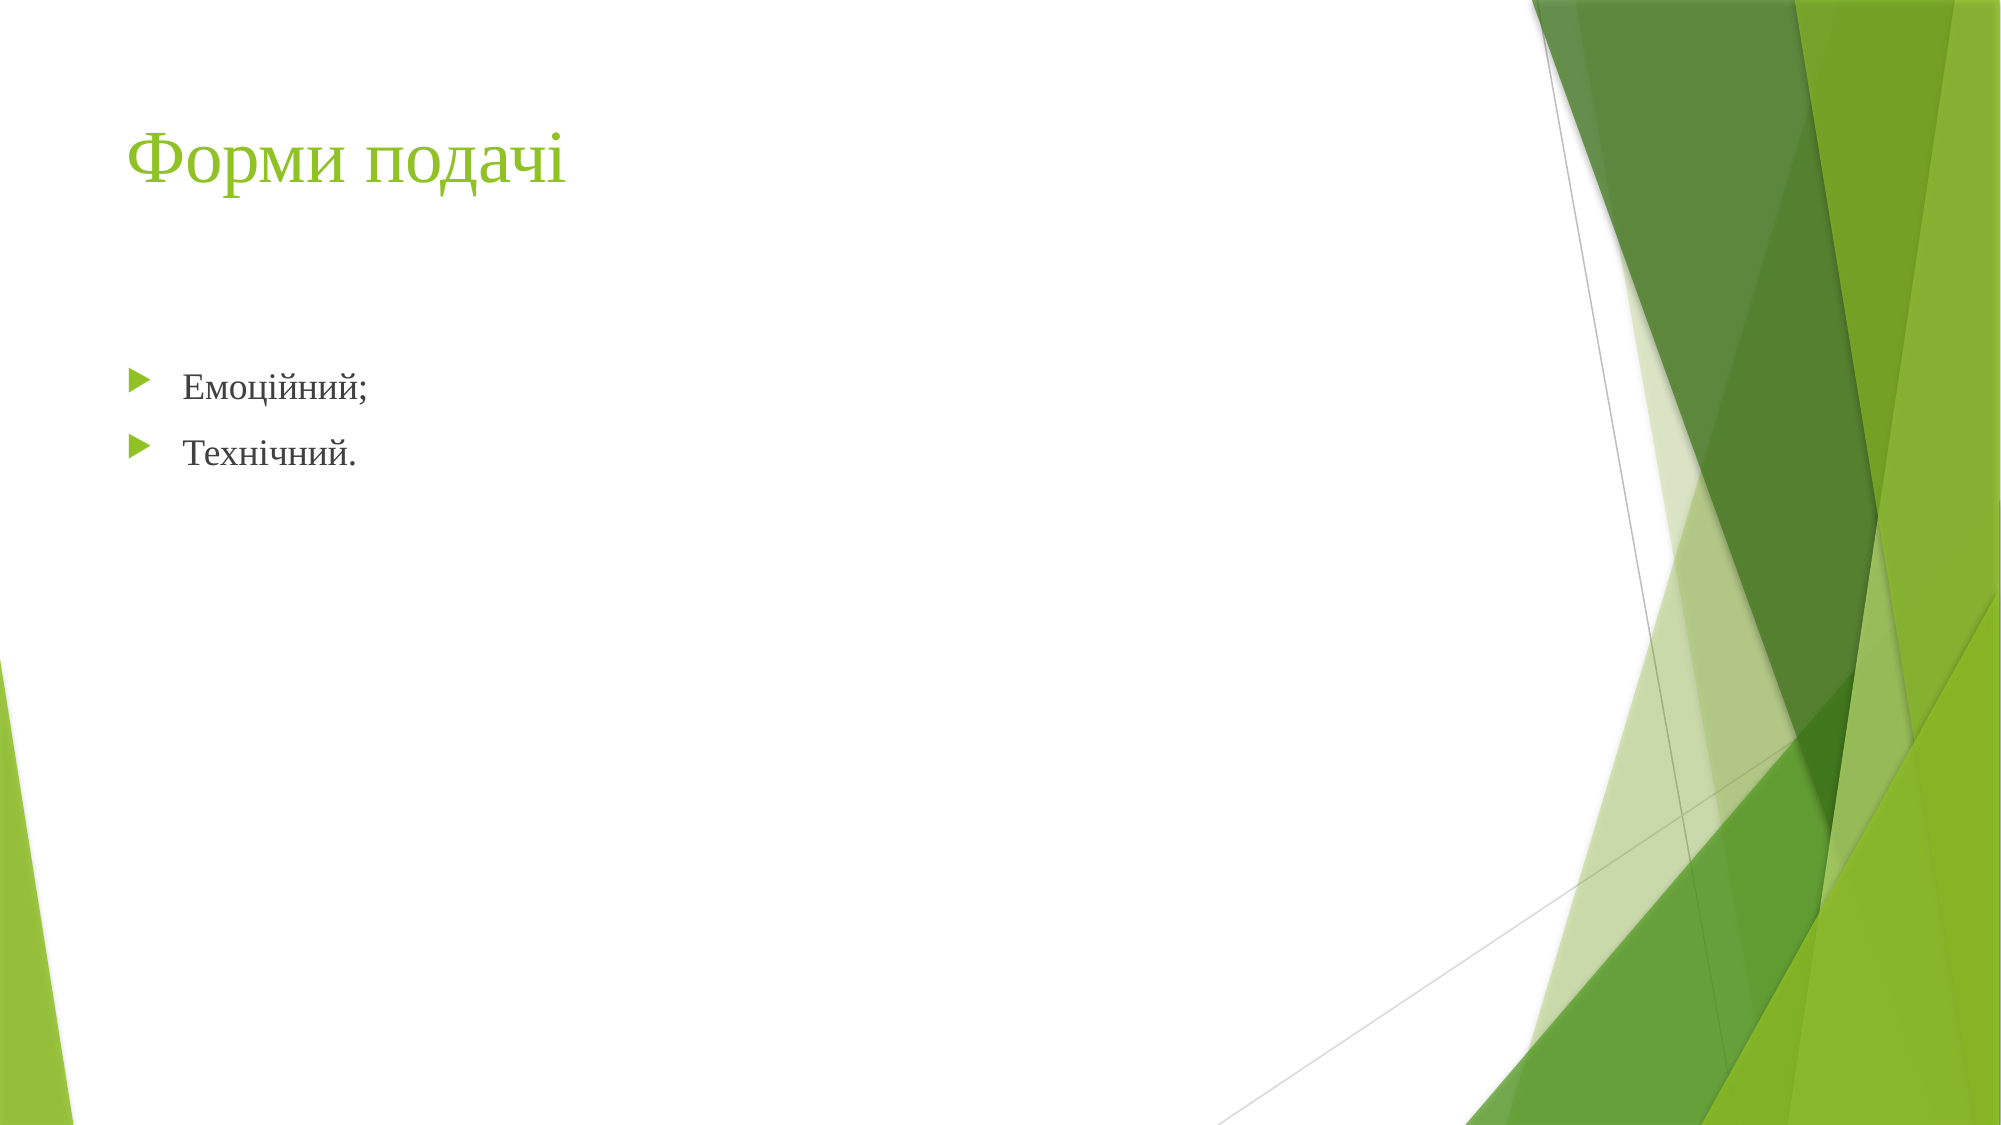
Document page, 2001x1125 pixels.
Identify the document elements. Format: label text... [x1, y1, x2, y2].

title Форми подачі [111, 99, 1522, 317]
list Емоційний; Технічний. [111, 354, 1522, 992]
